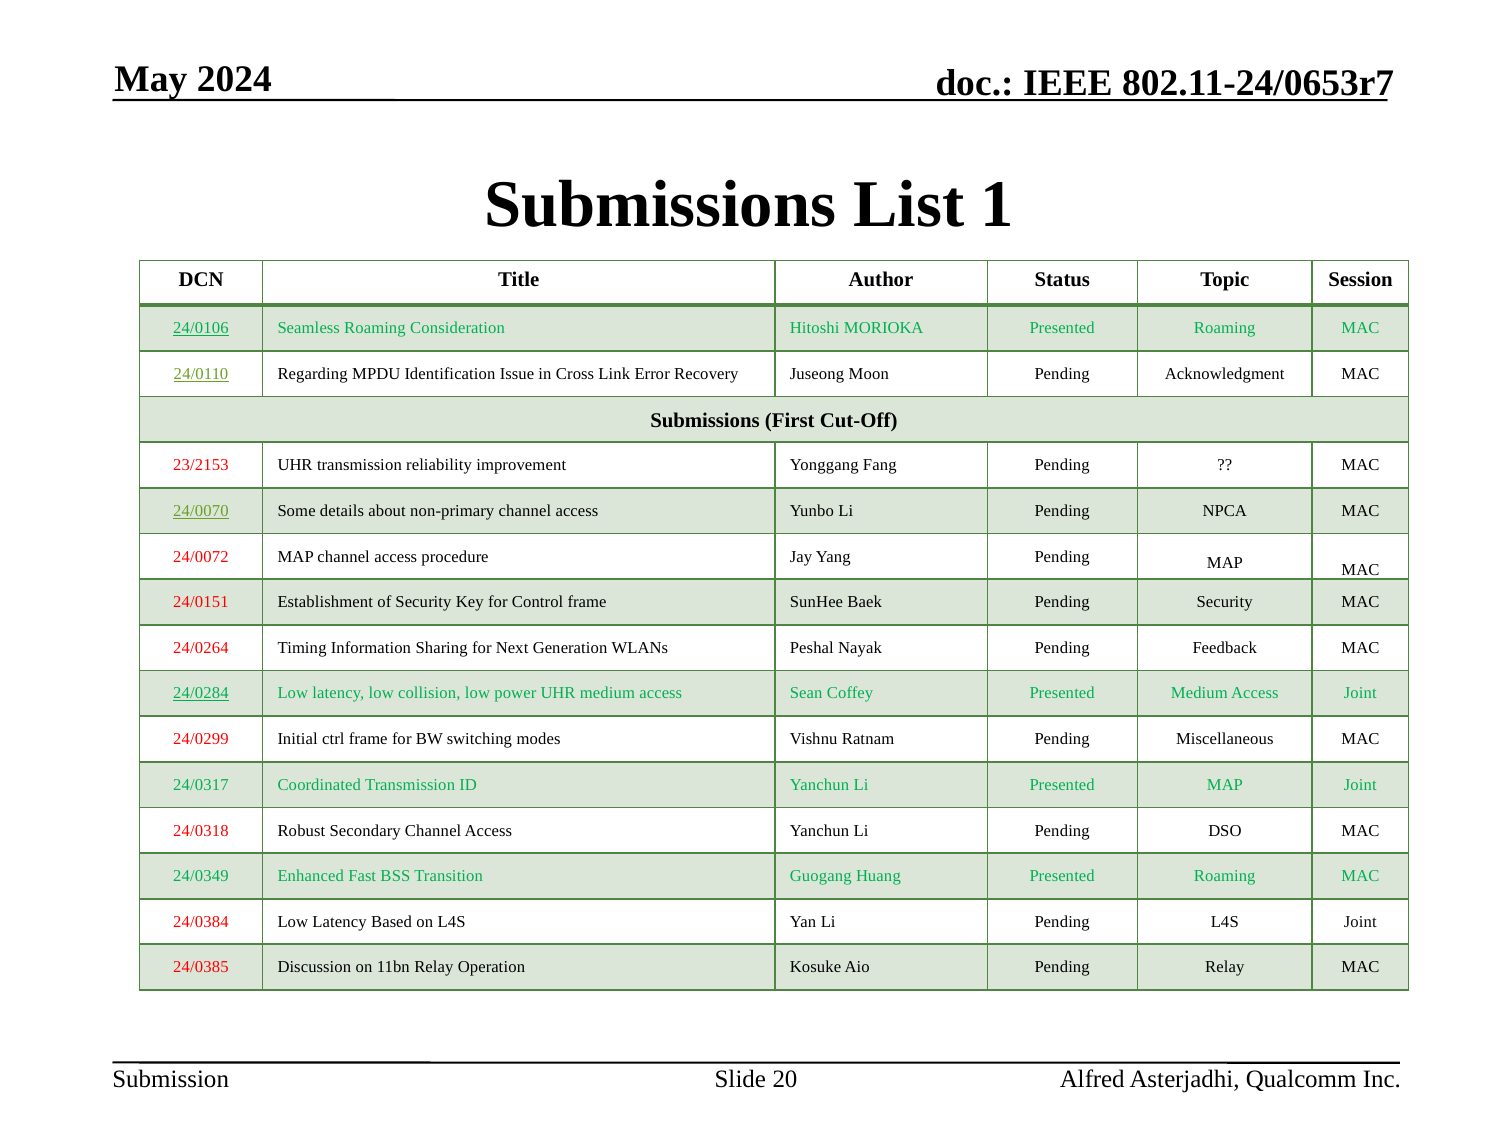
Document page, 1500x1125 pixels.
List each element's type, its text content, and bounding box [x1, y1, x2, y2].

table_cell MAC [1313, 808, 1408, 852]
table_cell Miscellaneous [1138, 717, 1311, 761]
table_cell Yanchun Li [776, 763, 987, 807]
table_cell MAP channel access procedure [263, 534, 774, 578]
table_cell Sean Coffey [776, 671, 987, 715]
table_cell Yanchun Li [776, 808, 987, 852]
table_cell Timing Information Sharing for Next Generation WLANs [263, 626, 774, 670]
table_cell Yan Li [776, 900, 987, 943]
table_cell Pending [988, 489, 1137, 533]
table_cell Establishment of Security Key for Control frame [263, 580, 774, 624]
table_cell SunHee Baek [776, 580, 987, 624]
table_cell ?? [1138, 443, 1311, 487]
table_cell UHR transmission reliability improvement [263, 443, 774, 487]
table_cell Hitoshi MORIOKA [776, 307, 987, 350]
table_cell MAP [1138, 534, 1311, 578]
slide_number Slide 20 [712, 1061, 800, 1123]
table_cell Guogang Huang [776, 854, 987, 898]
table_cell 24/0110 [140, 352, 262, 396]
table_cell Security [1138, 580, 1311, 624]
table_cell Enhanced Fast BSS Transition [263, 854, 774, 898]
table_cell MAC [1313, 489, 1408, 533]
table_cell 24/0384 [140, 900, 262, 943]
table_cell Juseong Moon [776, 352, 987, 396]
table_cell 24/0072 [140, 534, 262, 578]
table_cell MAC [1313, 717, 1408, 761]
table_cell Pending [988, 352, 1137, 396]
table_cell MAC [1313, 352, 1408, 396]
table_cell Low latency, low collision, low power UHR medium access [263, 671, 774, 715]
table_cell MAC [1313, 945, 1408, 989]
table_cell Jay Yang [776, 534, 987, 578]
table_cell Yunbo Li [776, 489, 987, 533]
table_cell MAC [1313, 307, 1408, 350]
table_cell Peshal Nayak [776, 626, 987, 670]
table_cell Pending [988, 443, 1137, 487]
table_cell Vishnu Ratnam [776, 717, 987, 761]
table_cell Relay [1138, 945, 1311, 989]
table_cell Presented [988, 307, 1137, 350]
table_cell Pending [988, 717, 1137, 761]
table_cell Medium Access [1138, 671, 1311, 715]
table_cell 24/0151 [140, 580, 262, 624]
table_cell 24/0106 [140, 307, 262, 350]
table_header DCN [140, 261, 262, 303]
table_cell Pending [988, 945, 1137, 989]
table_header Topic [1138, 261, 1311, 303]
table_cell MAC [1313, 534, 1408, 578]
table_cell 24/0264 [140, 626, 262, 670]
table_cell MAC [1313, 443, 1408, 487]
table_cell MAC [1313, 854, 1408, 898]
table_cell DSO [1138, 808, 1311, 852]
table_cell Pending [988, 626, 1137, 670]
table_cell Coordinated Transmission ID [263, 763, 774, 807]
table_cell MAC [1313, 580, 1408, 624]
table_cell Pending [988, 534, 1137, 578]
table_cell Roaming [1138, 854, 1311, 898]
table_cell Initial ctrl frame for BW switching modes [263, 717, 774, 761]
table_cell Joint [1313, 900, 1408, 943]
table_header Author [776, 261, 987, 303]
table_cell 23/2153 [140, 443, 262, 487]
table_cell 24/0318 [140, 808, 262, 852]
table_cell 24/0317 [140, 763, 262, 807]
table_cell 24/0385 [140, 945, 262, 989]
table_cell 24/0070 [140, 489, 262, 533]
table_cell Yonggang Fang [776, 443, 987, 487]
table_cell Pending [988, 808, 1137, 852]
table_header Title [263, 261, 774, 303]
table_cell L4S [1138, 900, 1311, 943]
title Submissions List 1 [112, 112, 1388, 288]
footer Alfred Asterjadhi, Qualcomm Inc. [878, 1061, 1402, 1093]
table_cell Some details about non-primary channel access [263, 489, 774, 533]
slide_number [114, 54, 423, 100]
table_cell 24/0299 [140, 717, 262, 761]
table_cell Discussion on 11bn Relay Operation [263, 945, 774, 989]
table_cell MAP [1138, 763, 1311, 807]
table_cell Low Latency Based on L4S [263, 900, 774, 943]
table_cell Roaming [1138, 307, 1311, 350]
table_cell Pending [988, 900, 1137, 943]
table_cell NPCA [1138, 489, 1311, 533]
table_cell Regarding MPDU Identification Issue in Cross Link Error Recovery [263, 352, 774, 396]
table_cell Pending [988, 580, 1137, 624]
table_cell Acknowledgment [1138, 352, 1311, 396]
table_cell Presented [988, 671, 1137, 715]
table_cell Presented [988, 854, 1137, 898]
table_header Status [988, 261, 1137, 303]
table_cell Kosuke Aio [776, 945, 987, 989]
table_cell 24/0284 [140, 671, 262, 715]
table_cell Joint [1313, 763, 1408, 807]
table_cell Robust Secondary Channel Access [263, 808, 774, 852]
table_cell Presented [988, 763, 1137, 807]
table_cell Joint [1313, 671, 1408, 715]
table_cell Submissions (First Cut-Off) [140, 397, 1408, 441]
table_cell 24/0349 [140, 854, 262, 898]
table_cell Feedback [1138, 626, 1311, 670]
table_cell Seamless Roaming Consideration [263, 307, 774, 350]
table_header Session [1313, 261, 1408, 303]
table_cell MAC [1313, 626, 1408, 670]
